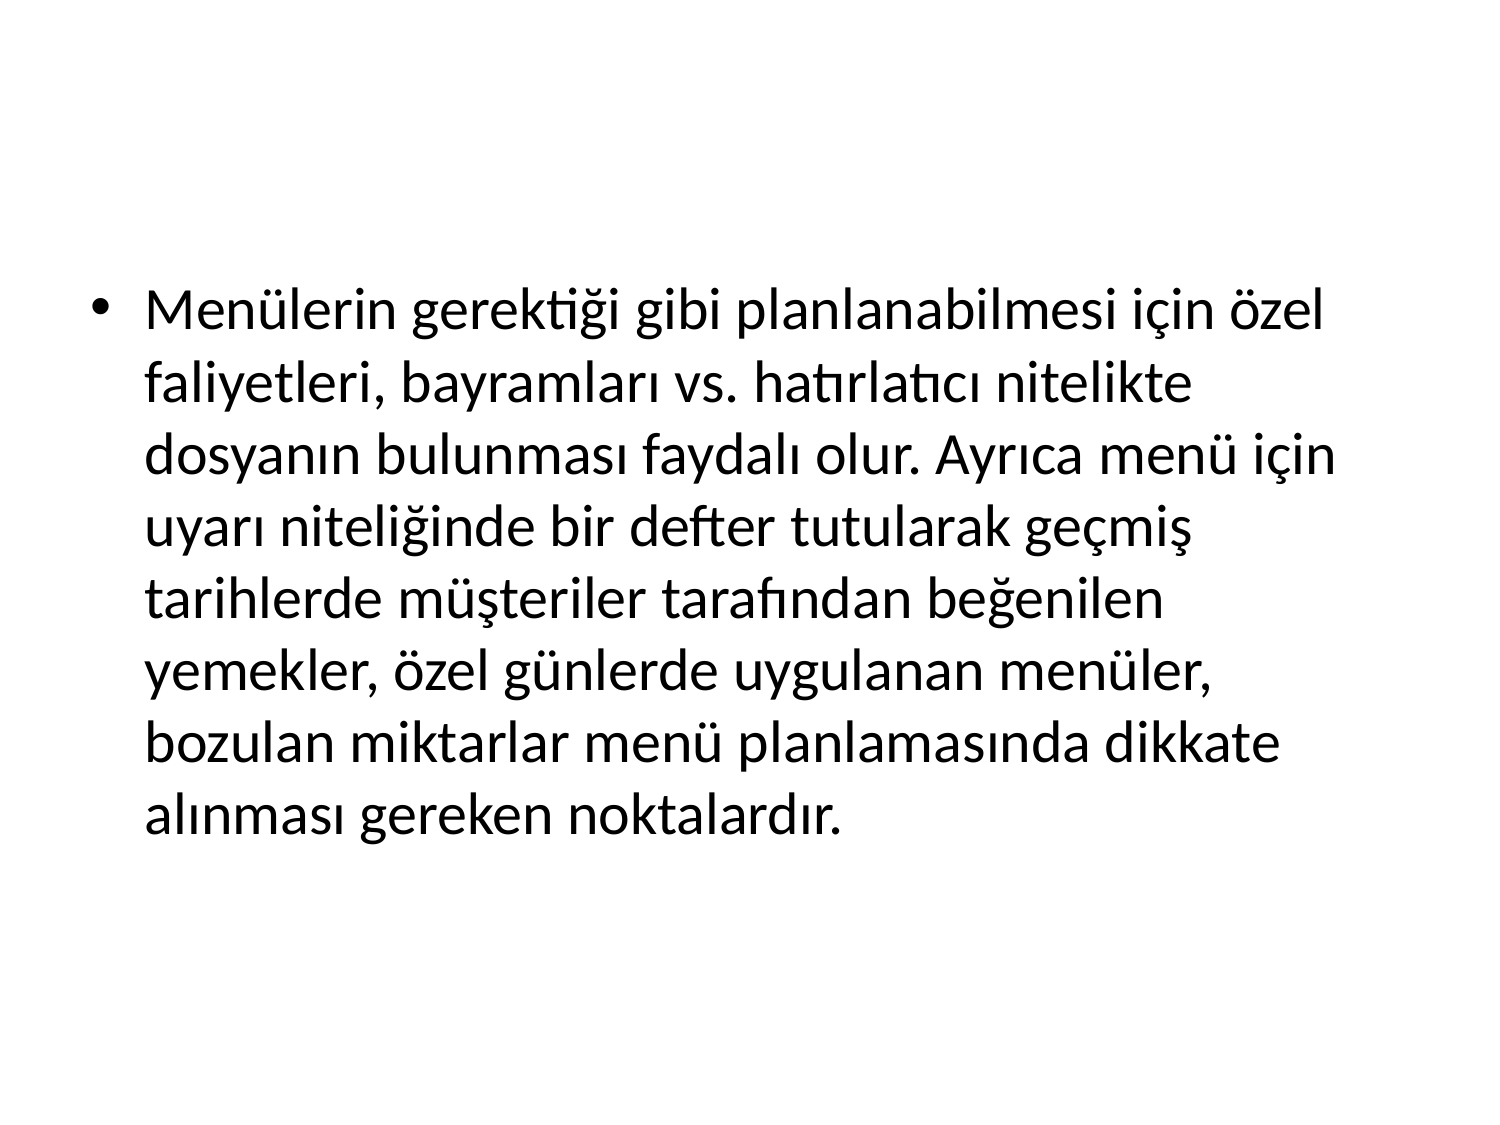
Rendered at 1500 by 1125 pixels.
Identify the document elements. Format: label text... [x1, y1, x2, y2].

list Menülerin gerektiği gibi planlanabilmesi için özel faliyetleri, bayramları vs. hatırlatıcı nitelikte dosyanın bulunması faydalı olur. Ayrıca menü için uyarı niteliğinde bir defter tutularak geçmiş tarihlerde müşteriler tarafından beğenilen yemekler, özel günlerde uygulanan menüler, bozulan miktarlar menü planlamasında dikkate alınması gereken noktalardır. [75, 262, 1425, 1005]
